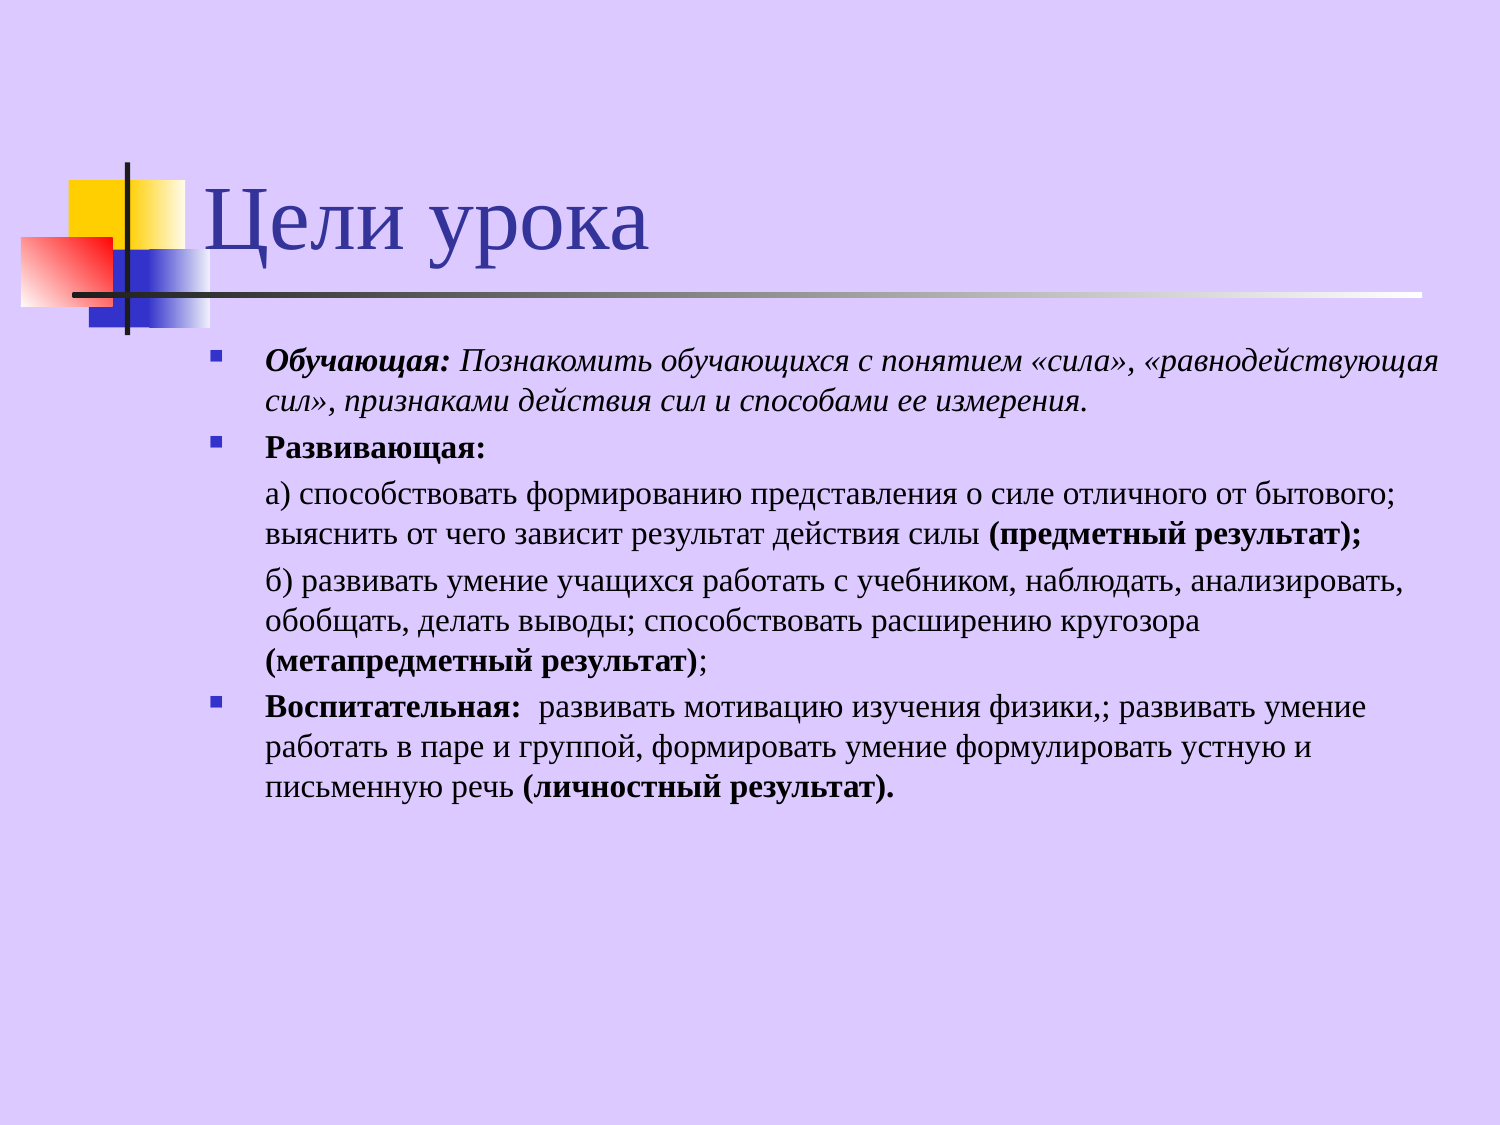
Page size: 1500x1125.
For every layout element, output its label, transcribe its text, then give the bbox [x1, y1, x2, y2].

title Цели урока [188, 34, 1468, 276]
list Обучающая: Познакомить обучающихся с понятием «сила», «равнодействующая сил», признаками действия сил и способами ее измерения. Развивающая: а) способствовать формированию представления о силе отличного от бытового; выяснить от чего зависит результат действия силы (предметный результат); б) развивать умение учащихся работать с учебником, наблюдать, анализировать, обобщать, делать выводы; способствовать расширению кругозора (метапредметный результат); Воспитательная: развивать мотивацию изучения физики,; развивать умение работать в паре и группой, формировать умение формулировать устную и письменную речь (личностный результат). [193, 330, 1470, 1007]
